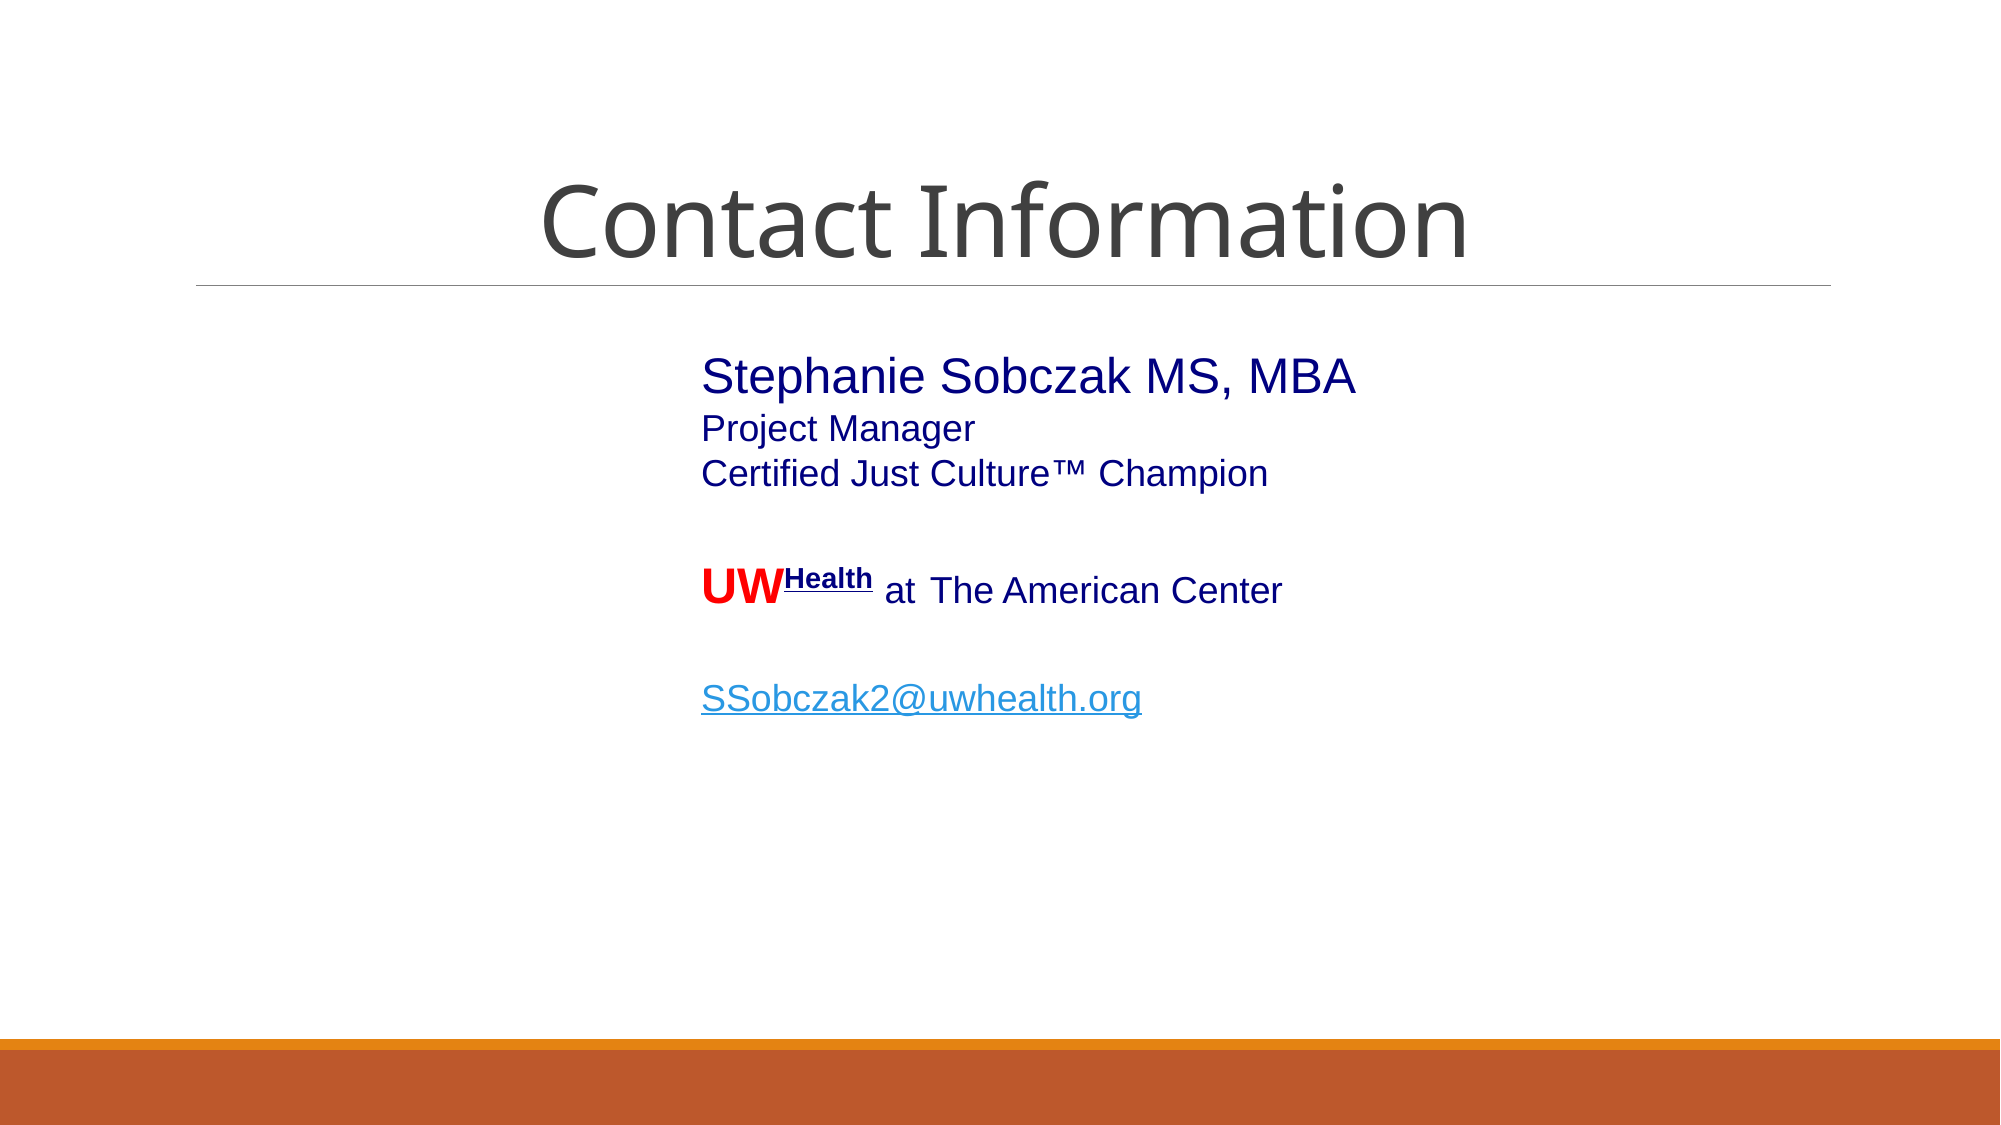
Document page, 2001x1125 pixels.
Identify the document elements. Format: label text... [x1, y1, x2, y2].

title Contact Information [180, 47, 1830, 285]
text_box Stephanie Sobczak MS, MBA Project Manager Certified Just Culture™ Champion UWHealth at The American Center SSobczak2@uwhealth.org [686, 336, 1687, 727]
